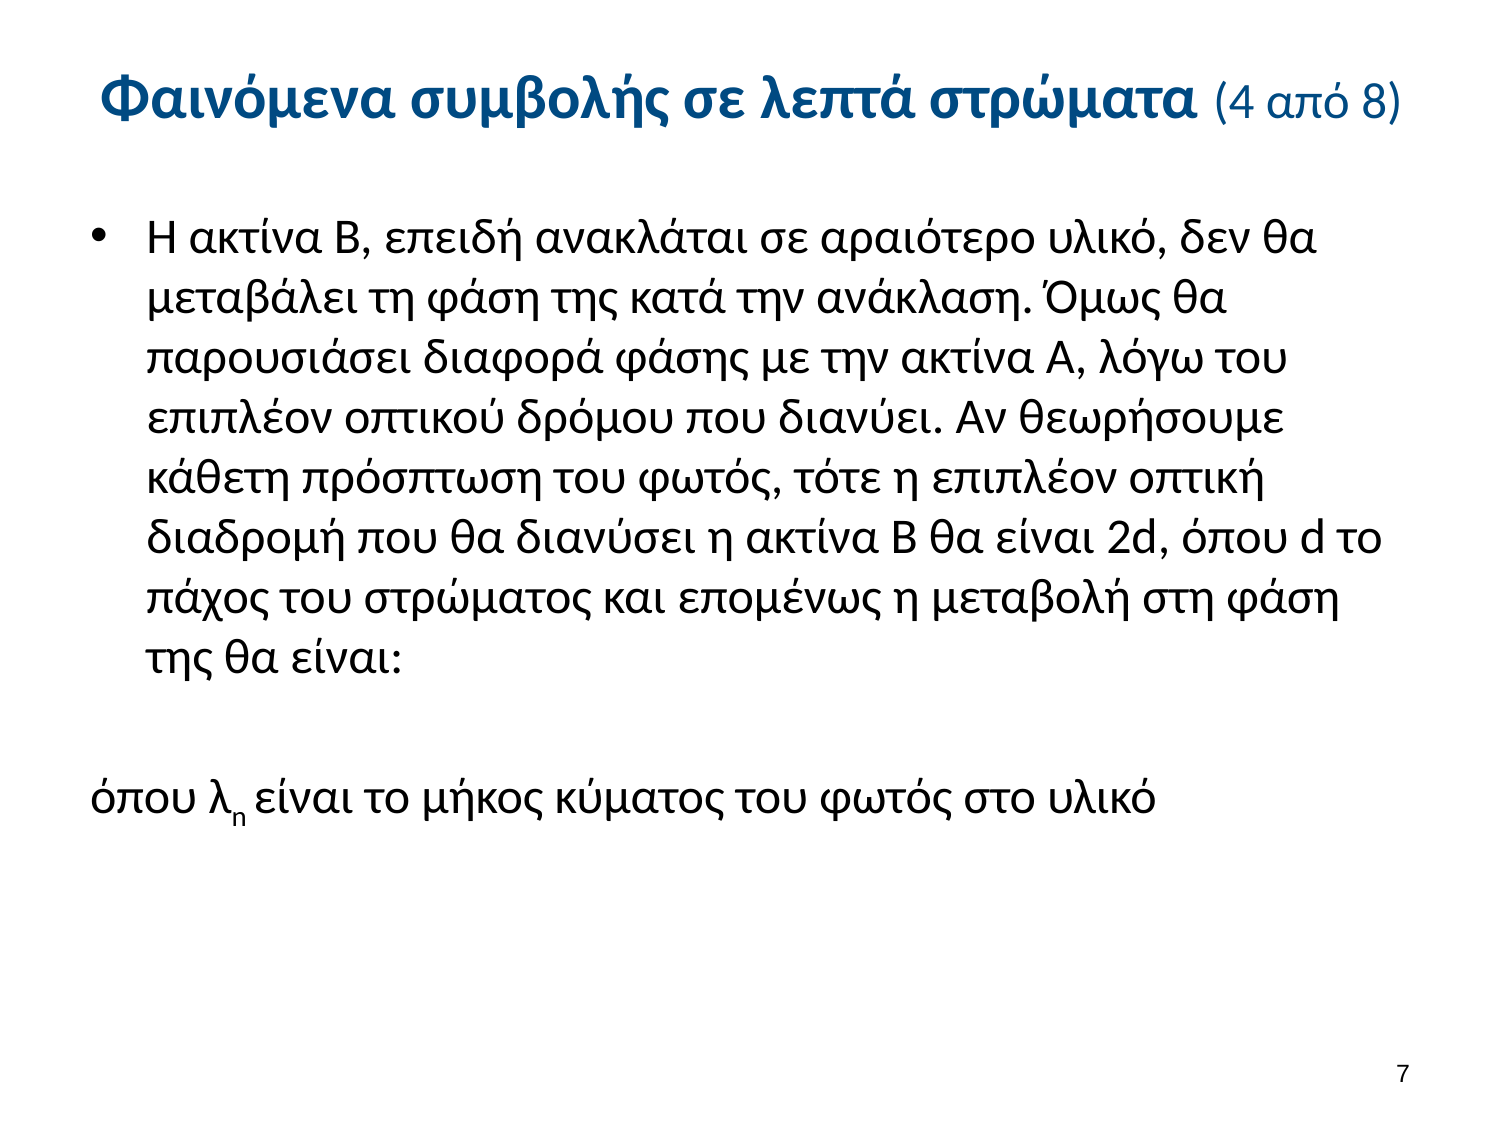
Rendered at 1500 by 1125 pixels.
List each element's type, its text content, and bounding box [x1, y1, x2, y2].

slide_number 6 [1074, 1042, 1425, 1103]
title Φαινόμενα συμβολής σε λεπτά στρώματα (4 από 8) [76, 19, 1427, 169]
